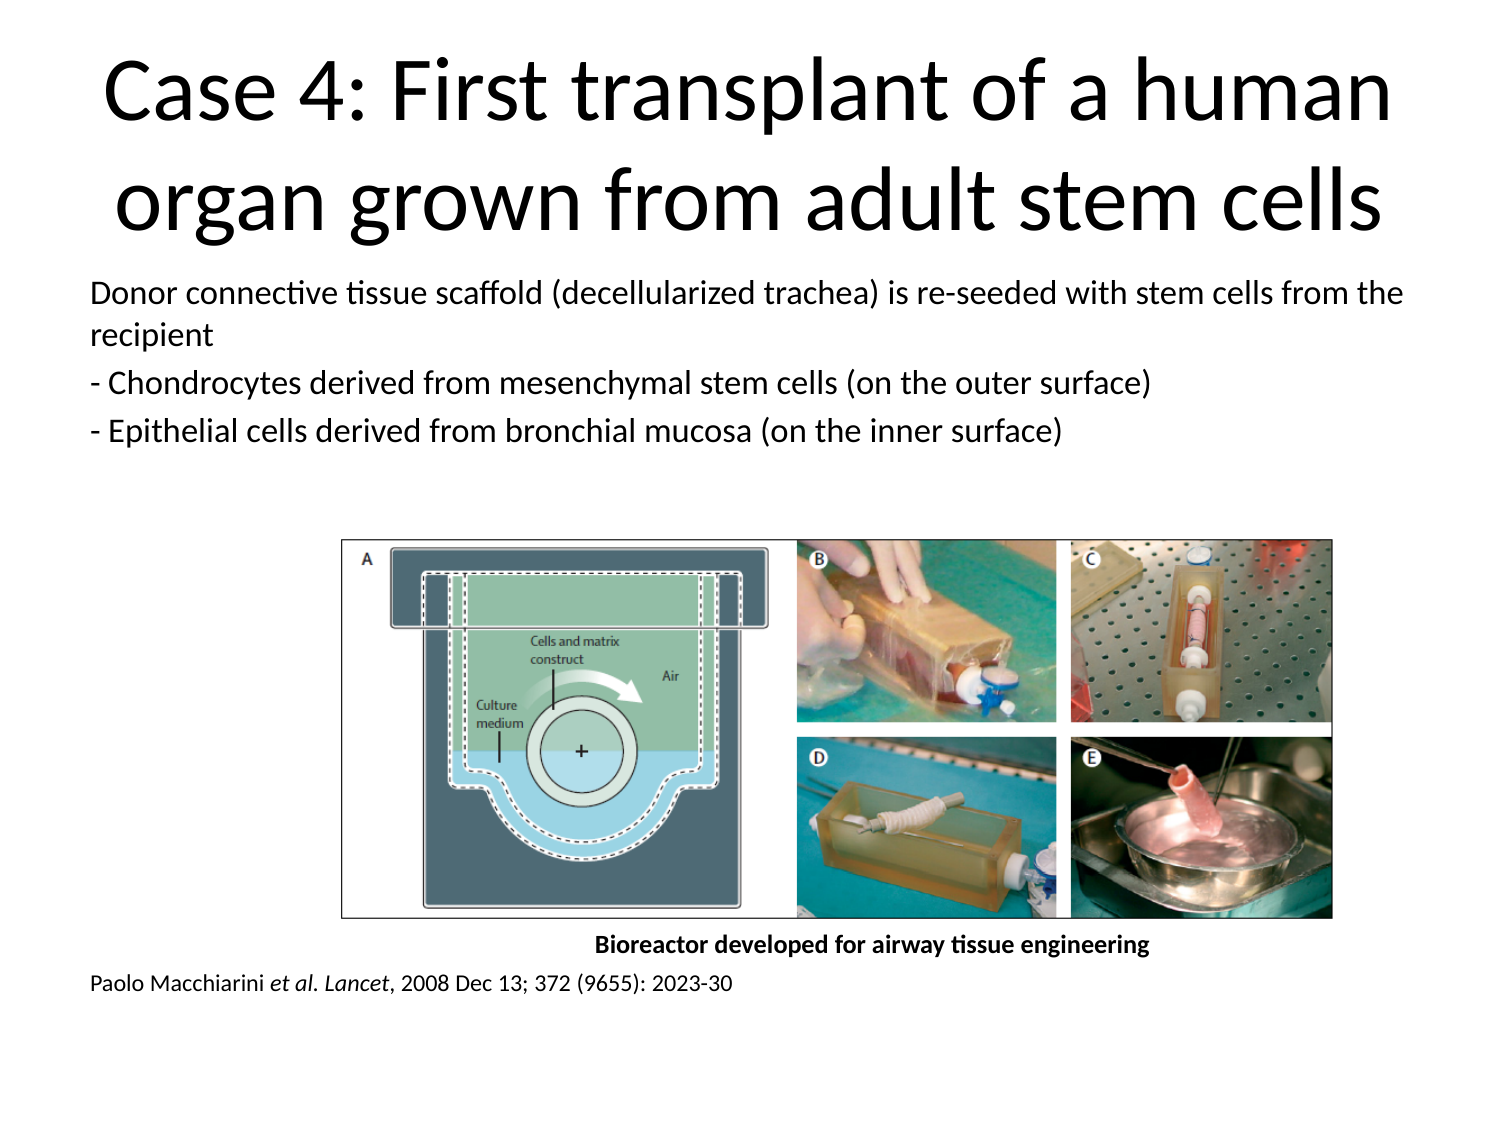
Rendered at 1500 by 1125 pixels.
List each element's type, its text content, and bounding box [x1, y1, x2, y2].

title Case 4: First transplant of a human organ grown from adult stem cells [75, 45, 1425, 233]
text_box Bioreactor developed for airway tissue engineering [579, 929, 1205, 986]
list Donor connective tissue scaffold (decellularized trachea) is re-seeded with stem cells from the recipient - Chondrocytes derived from mesenchymal stem cells (on the outer surface) - Epithelial cells derived from bronchial mucosa (on the inner surface) Paolo Macchiarini et al. Lancet, 2008 Dec 13; 372 (9655): 2023-30 [75, 262, 1425, 1005]
picture [339, 537, 1336, 921]
